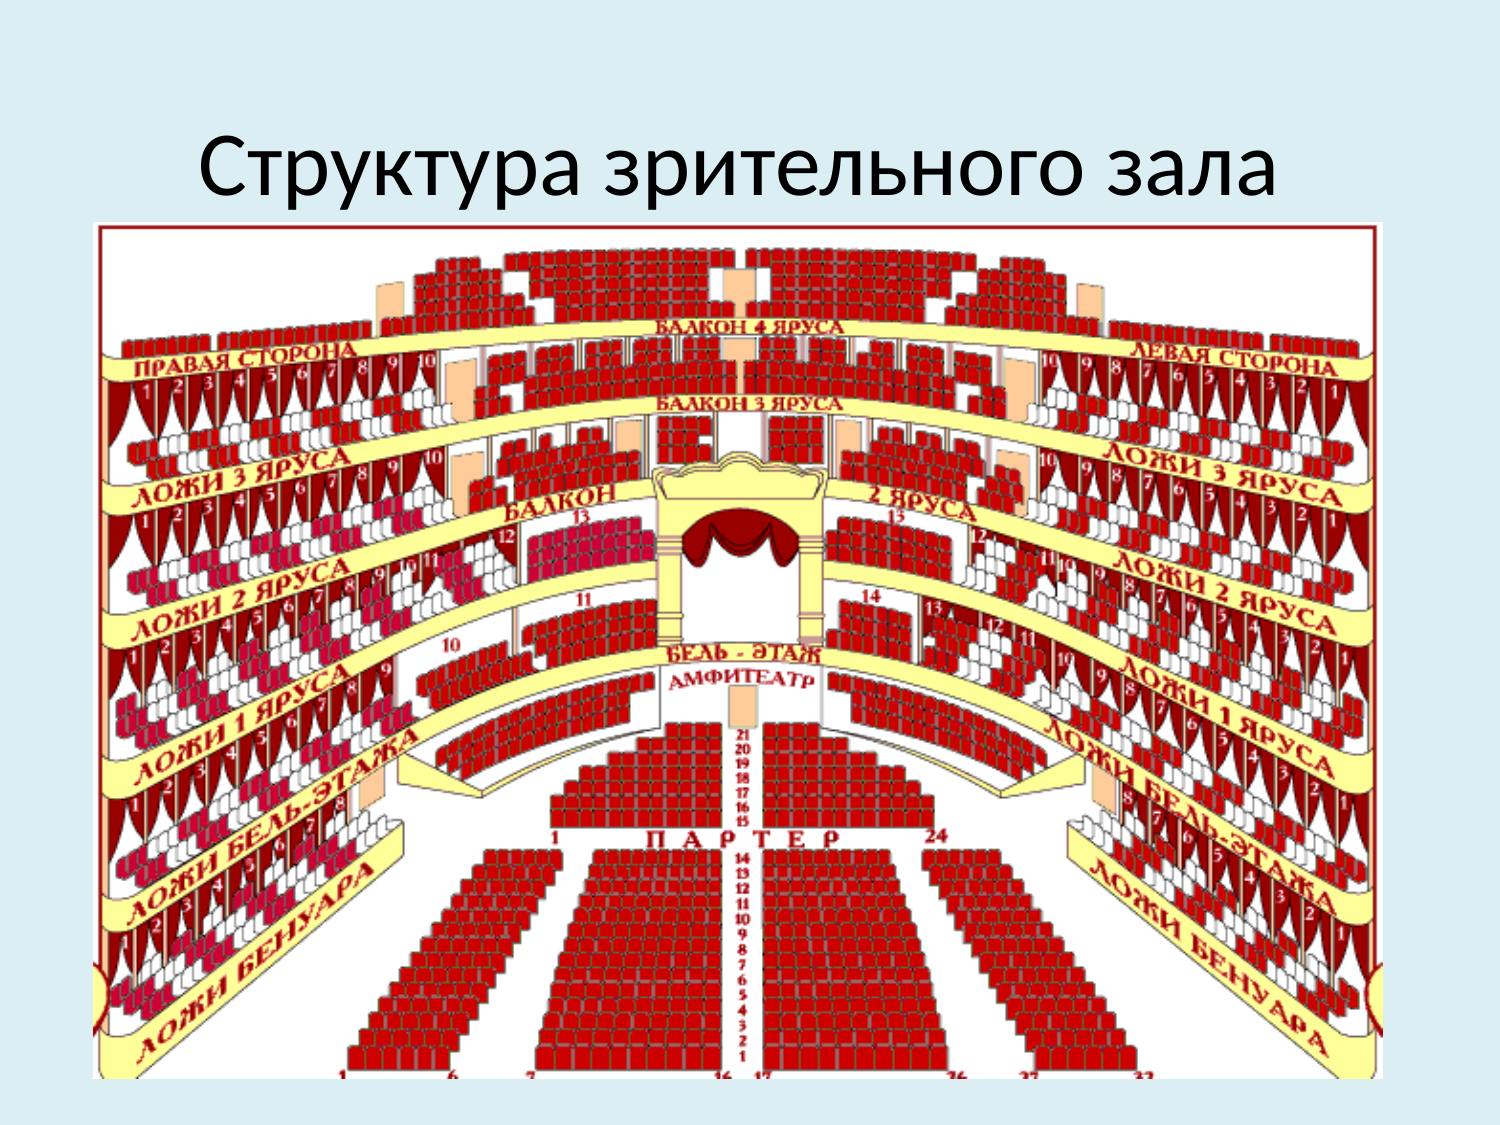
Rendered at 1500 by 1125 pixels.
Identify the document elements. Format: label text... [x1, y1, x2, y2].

title Структура зрительного зала [112, 82, 1388, 235]
picture [93, 222, 1383, 1079]
